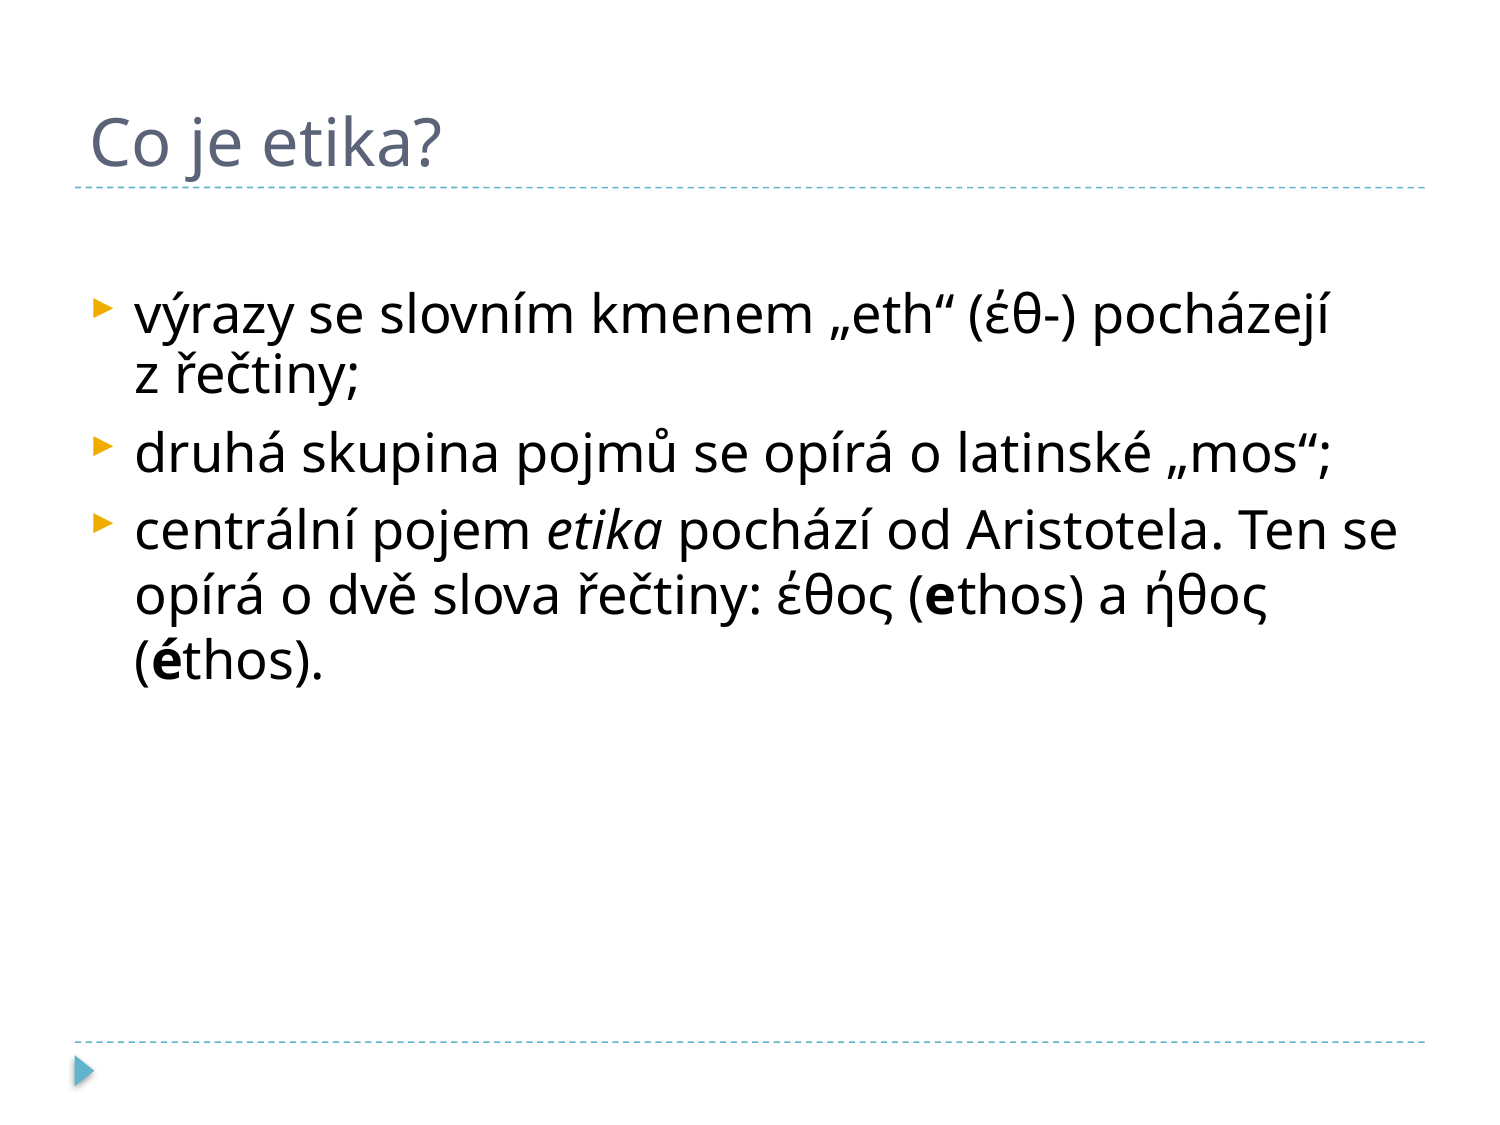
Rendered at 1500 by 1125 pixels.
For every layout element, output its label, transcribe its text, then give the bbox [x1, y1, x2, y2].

title Co je etika? [75, 24, 1425, 188]
list výrazy se slovním kmenem „eth“ (έθ-) pocházejí z řečtiny; druhá skupina pojmů se opírá o latinské „mos“; centrální pojem etika pochází od Aristotela. Ten se opírá o dvě slova řečtiny: έθος (ethos) a ήθος (éthos). [75, 200, 1425, 1010]
